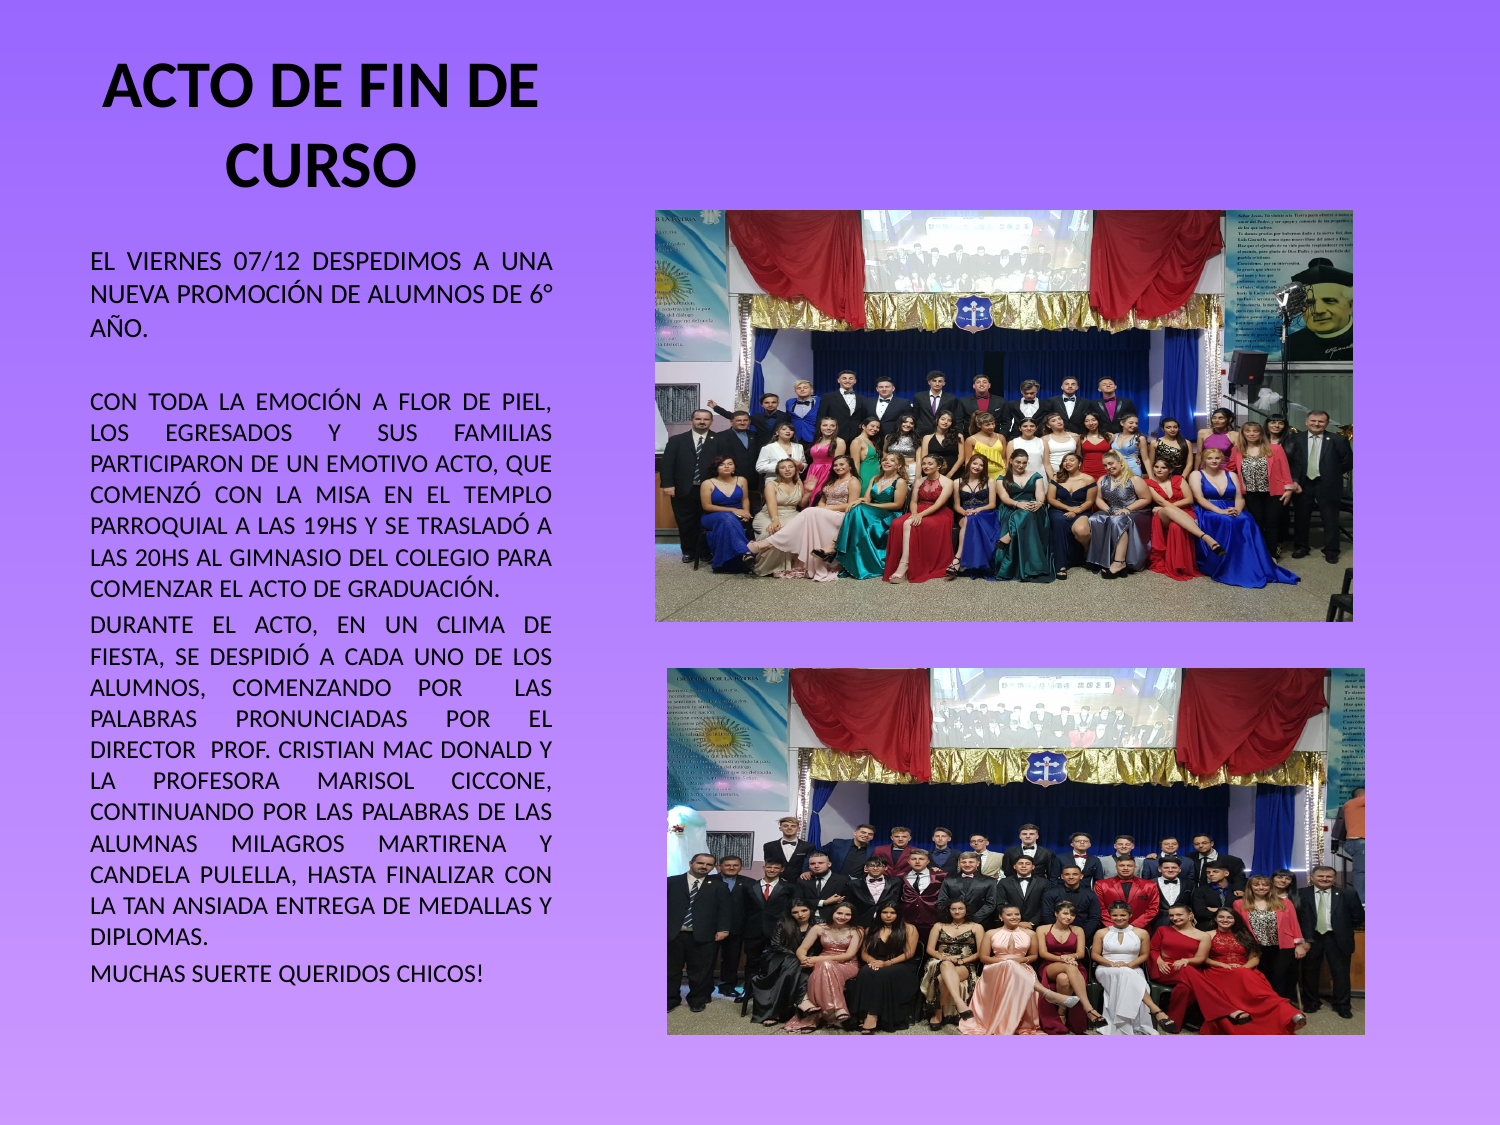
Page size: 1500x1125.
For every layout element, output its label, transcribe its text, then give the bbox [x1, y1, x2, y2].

list EL VIERNES 07/12 DESPEDIMOS A UNA NUEVA PROMOCIÓN DE ALUMNOS DE 6° AÑO. CON TODA LA EMOCIÓN A FLOR DE PIEL, LOS EGRESADOS Y SUS FAMILIAS PARTICIPARON DE UN EMOTIVO ACTO, QUE COMENZÓ CON LA MISA EN EL TEMPLO PARROQUIAL A LAS 19HS Y SE TRASLADÓ A LAS 20HS AL GIMNASIO DEL COLEGIO PARA COMENZAR EL ACTO DE GRADUACIÓN. DURANTE EL ACTO, EN UN CLIMA DE FIESTA, SE DESPIDIÓ A CADA UNO DE LOS ALUMNOS, COMENZANDO POR LAS PALABRAS PRONUNCIADAS POR EL DIRECTOR PROF. CRISTIAN MAC DONALD Y LA PROFESORA MARISOL CICCONE, CONTINUANDO POR LAS PALABRAS DE LAS ALUMNAS MILAGROS MARTIRENA Y CANDELA PULELLA, HASTA FINALIZAR CON LA TAN ANSIADA ENTREGA DE MEDALLAS Y DIPLOMAS. MUCHAS SUERTE QUERIDOS CHICOS! [75, 235, 569, 1005]
title ACTO DE FIN DE CURSO [75, 44, 569, 209]
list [655, 210, 1353, 622]
picture [667, 668, 1365, 1036]
